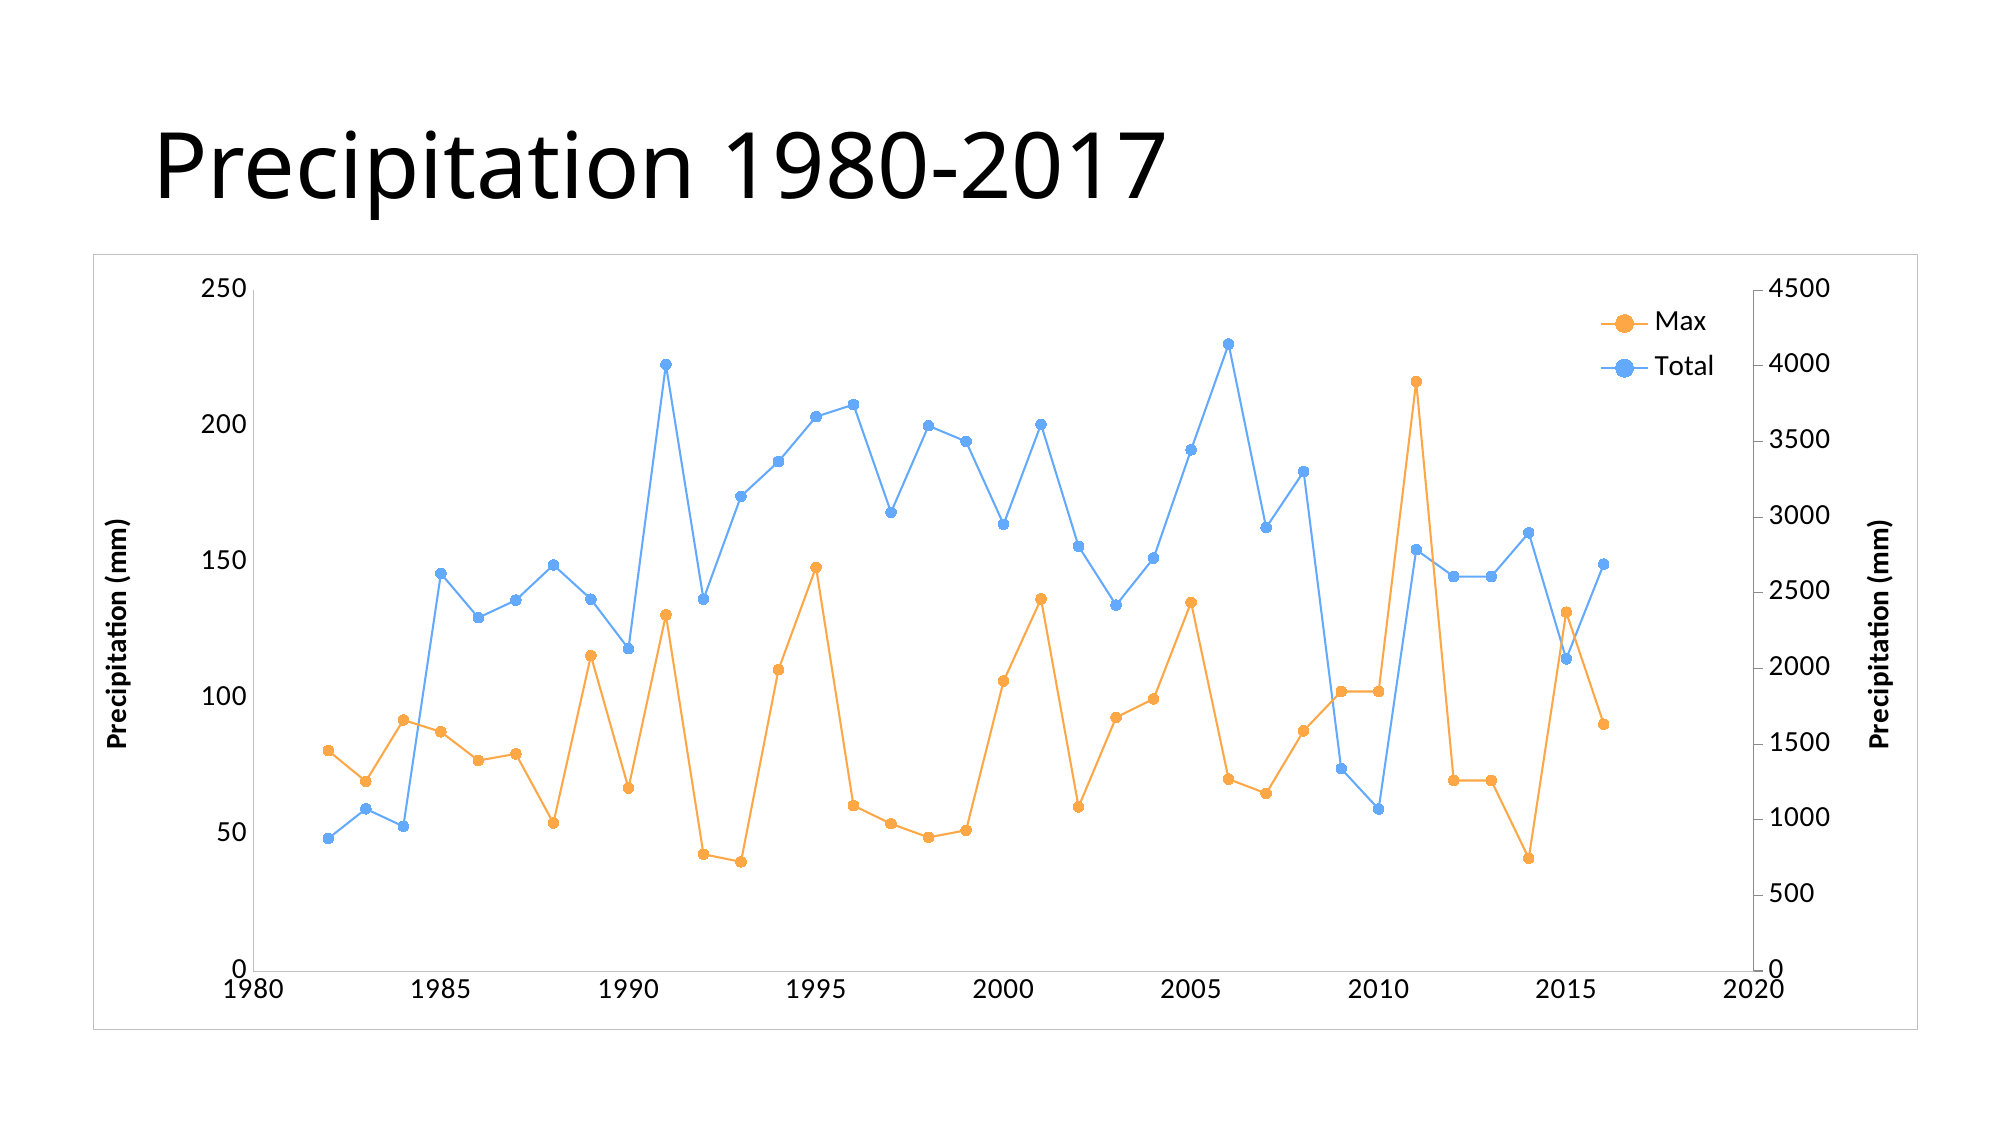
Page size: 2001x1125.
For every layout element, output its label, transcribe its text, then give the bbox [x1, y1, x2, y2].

chart [93, 253, 1918, 1030]
title Precipitation 1980-2017 [137, 59, 1863, 253]
